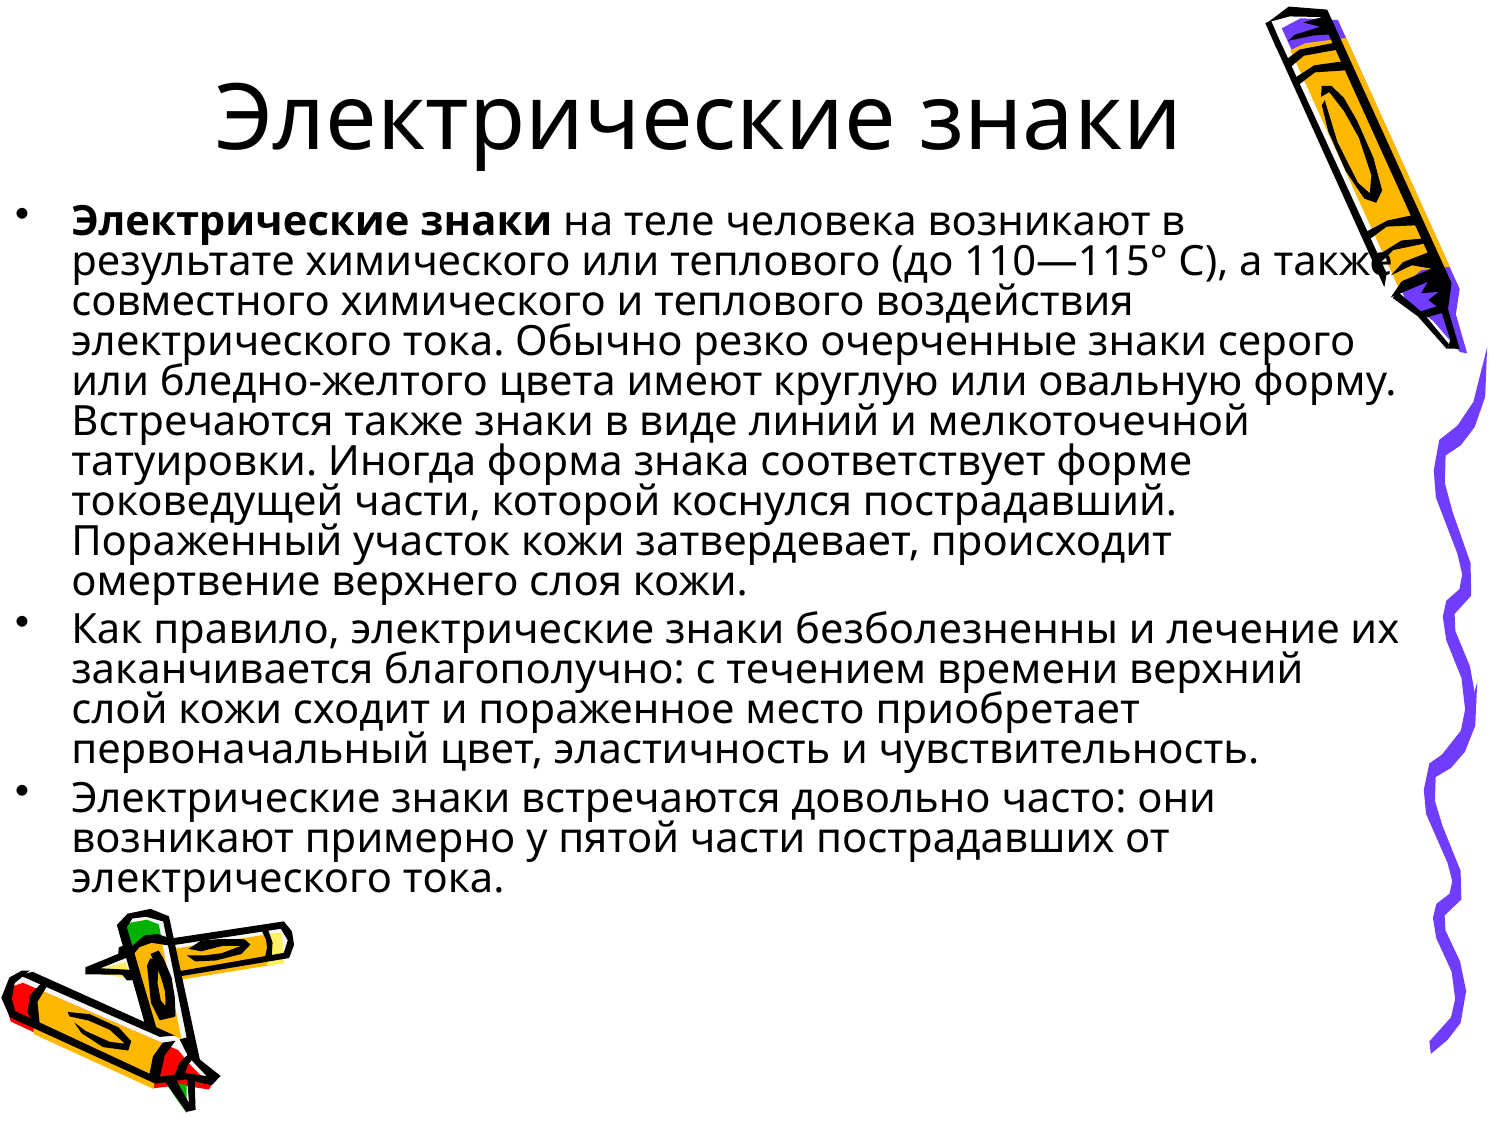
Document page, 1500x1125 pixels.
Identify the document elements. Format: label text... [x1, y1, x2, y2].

title Электрические знаки [135, 0, 1263, 176]
list Электрические знаки на теле человека возникают в результате химического или теплового (до 110—115° С), а также совместного химического и теплового воздействия электрического тока. Обычно резко очерченные знаки серого или бледно-желтого цвета имеют круглую или овальную форму. Встречаются также знаки в виде линий и мелкоточечной татуировки. Иногда форма знака соответствует форме токоведущей части, которой коснулся пострадавший. Пораженный участок кожи затвердевает, происходит омертвение верхнего слоя кожи. Как правило, электрические знаки безболезненны и лечение их заканчивается благополучно: с течением времени верхний слой кожи сходит и пораженное место приобретает первоначальный цвет, эластичность и чувствительность. Электрические знаки встречаются довольно часто: они возникают примерно у пятой части пострадавших от электрического тока. [0, 196, 1424, 1071]
